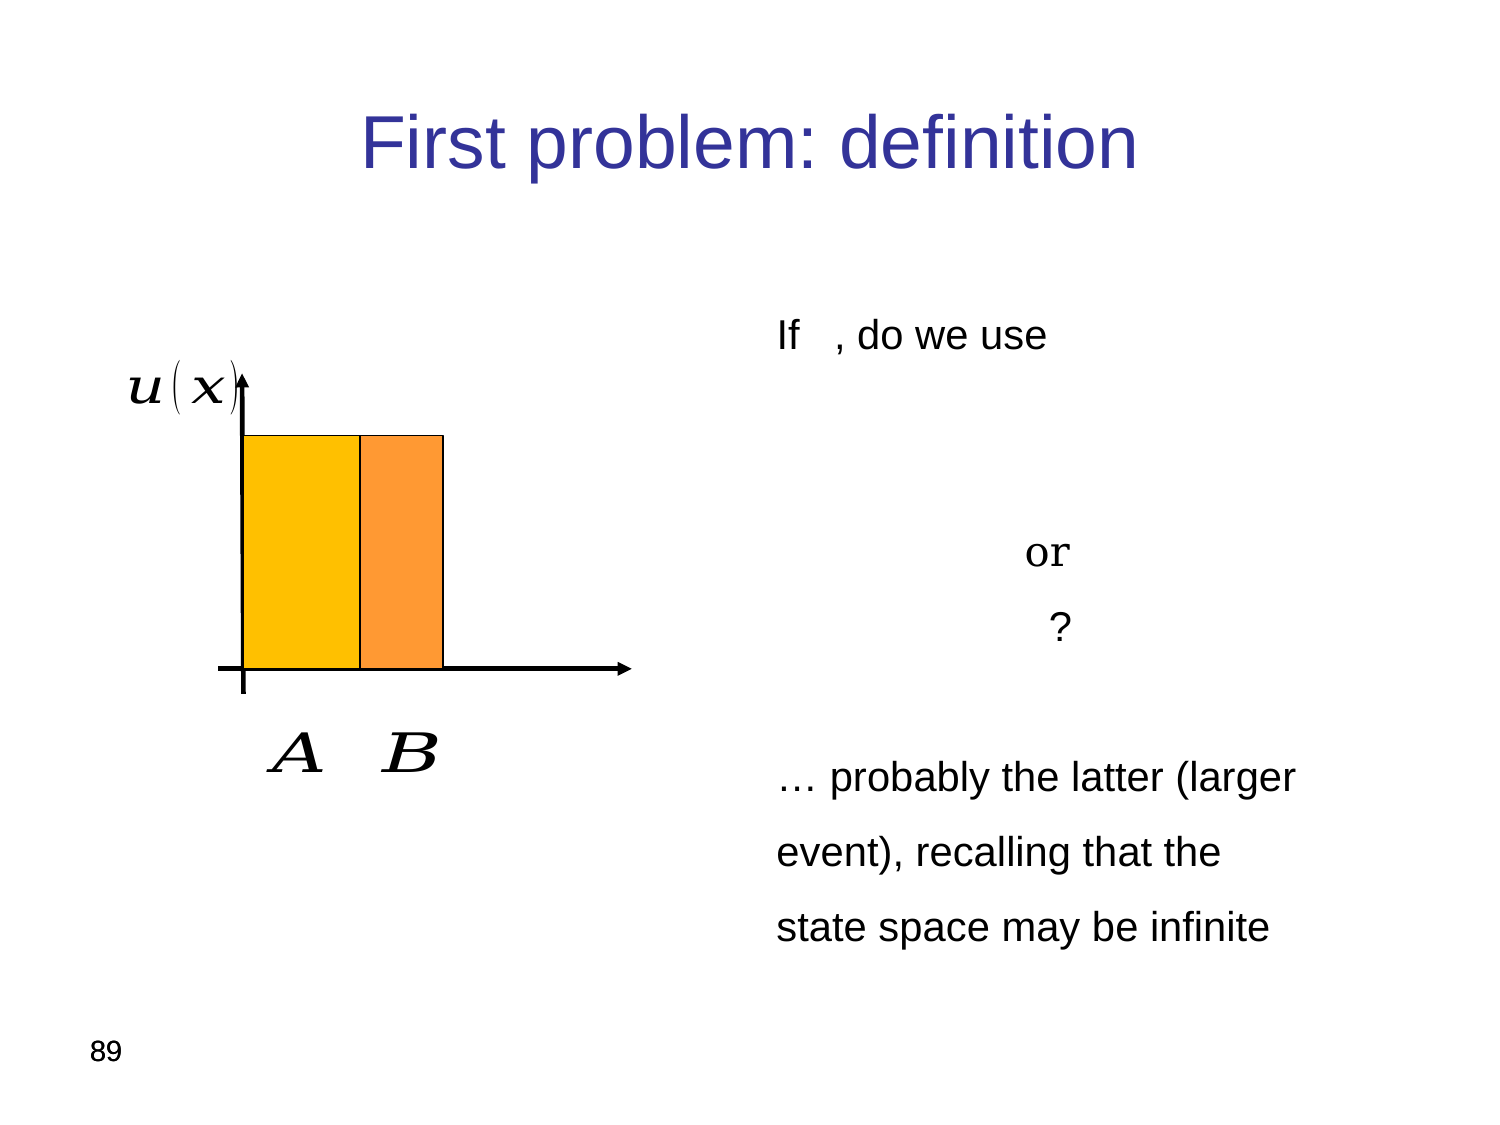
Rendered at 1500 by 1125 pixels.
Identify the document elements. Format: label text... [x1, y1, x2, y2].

text_box [360, 435, 443, 668]
slide_number 89 [74, 1024, 426, 1103]
title First problem: definition [75, 45, 1425, 233]
text_box [249, 435, 360, 668]
